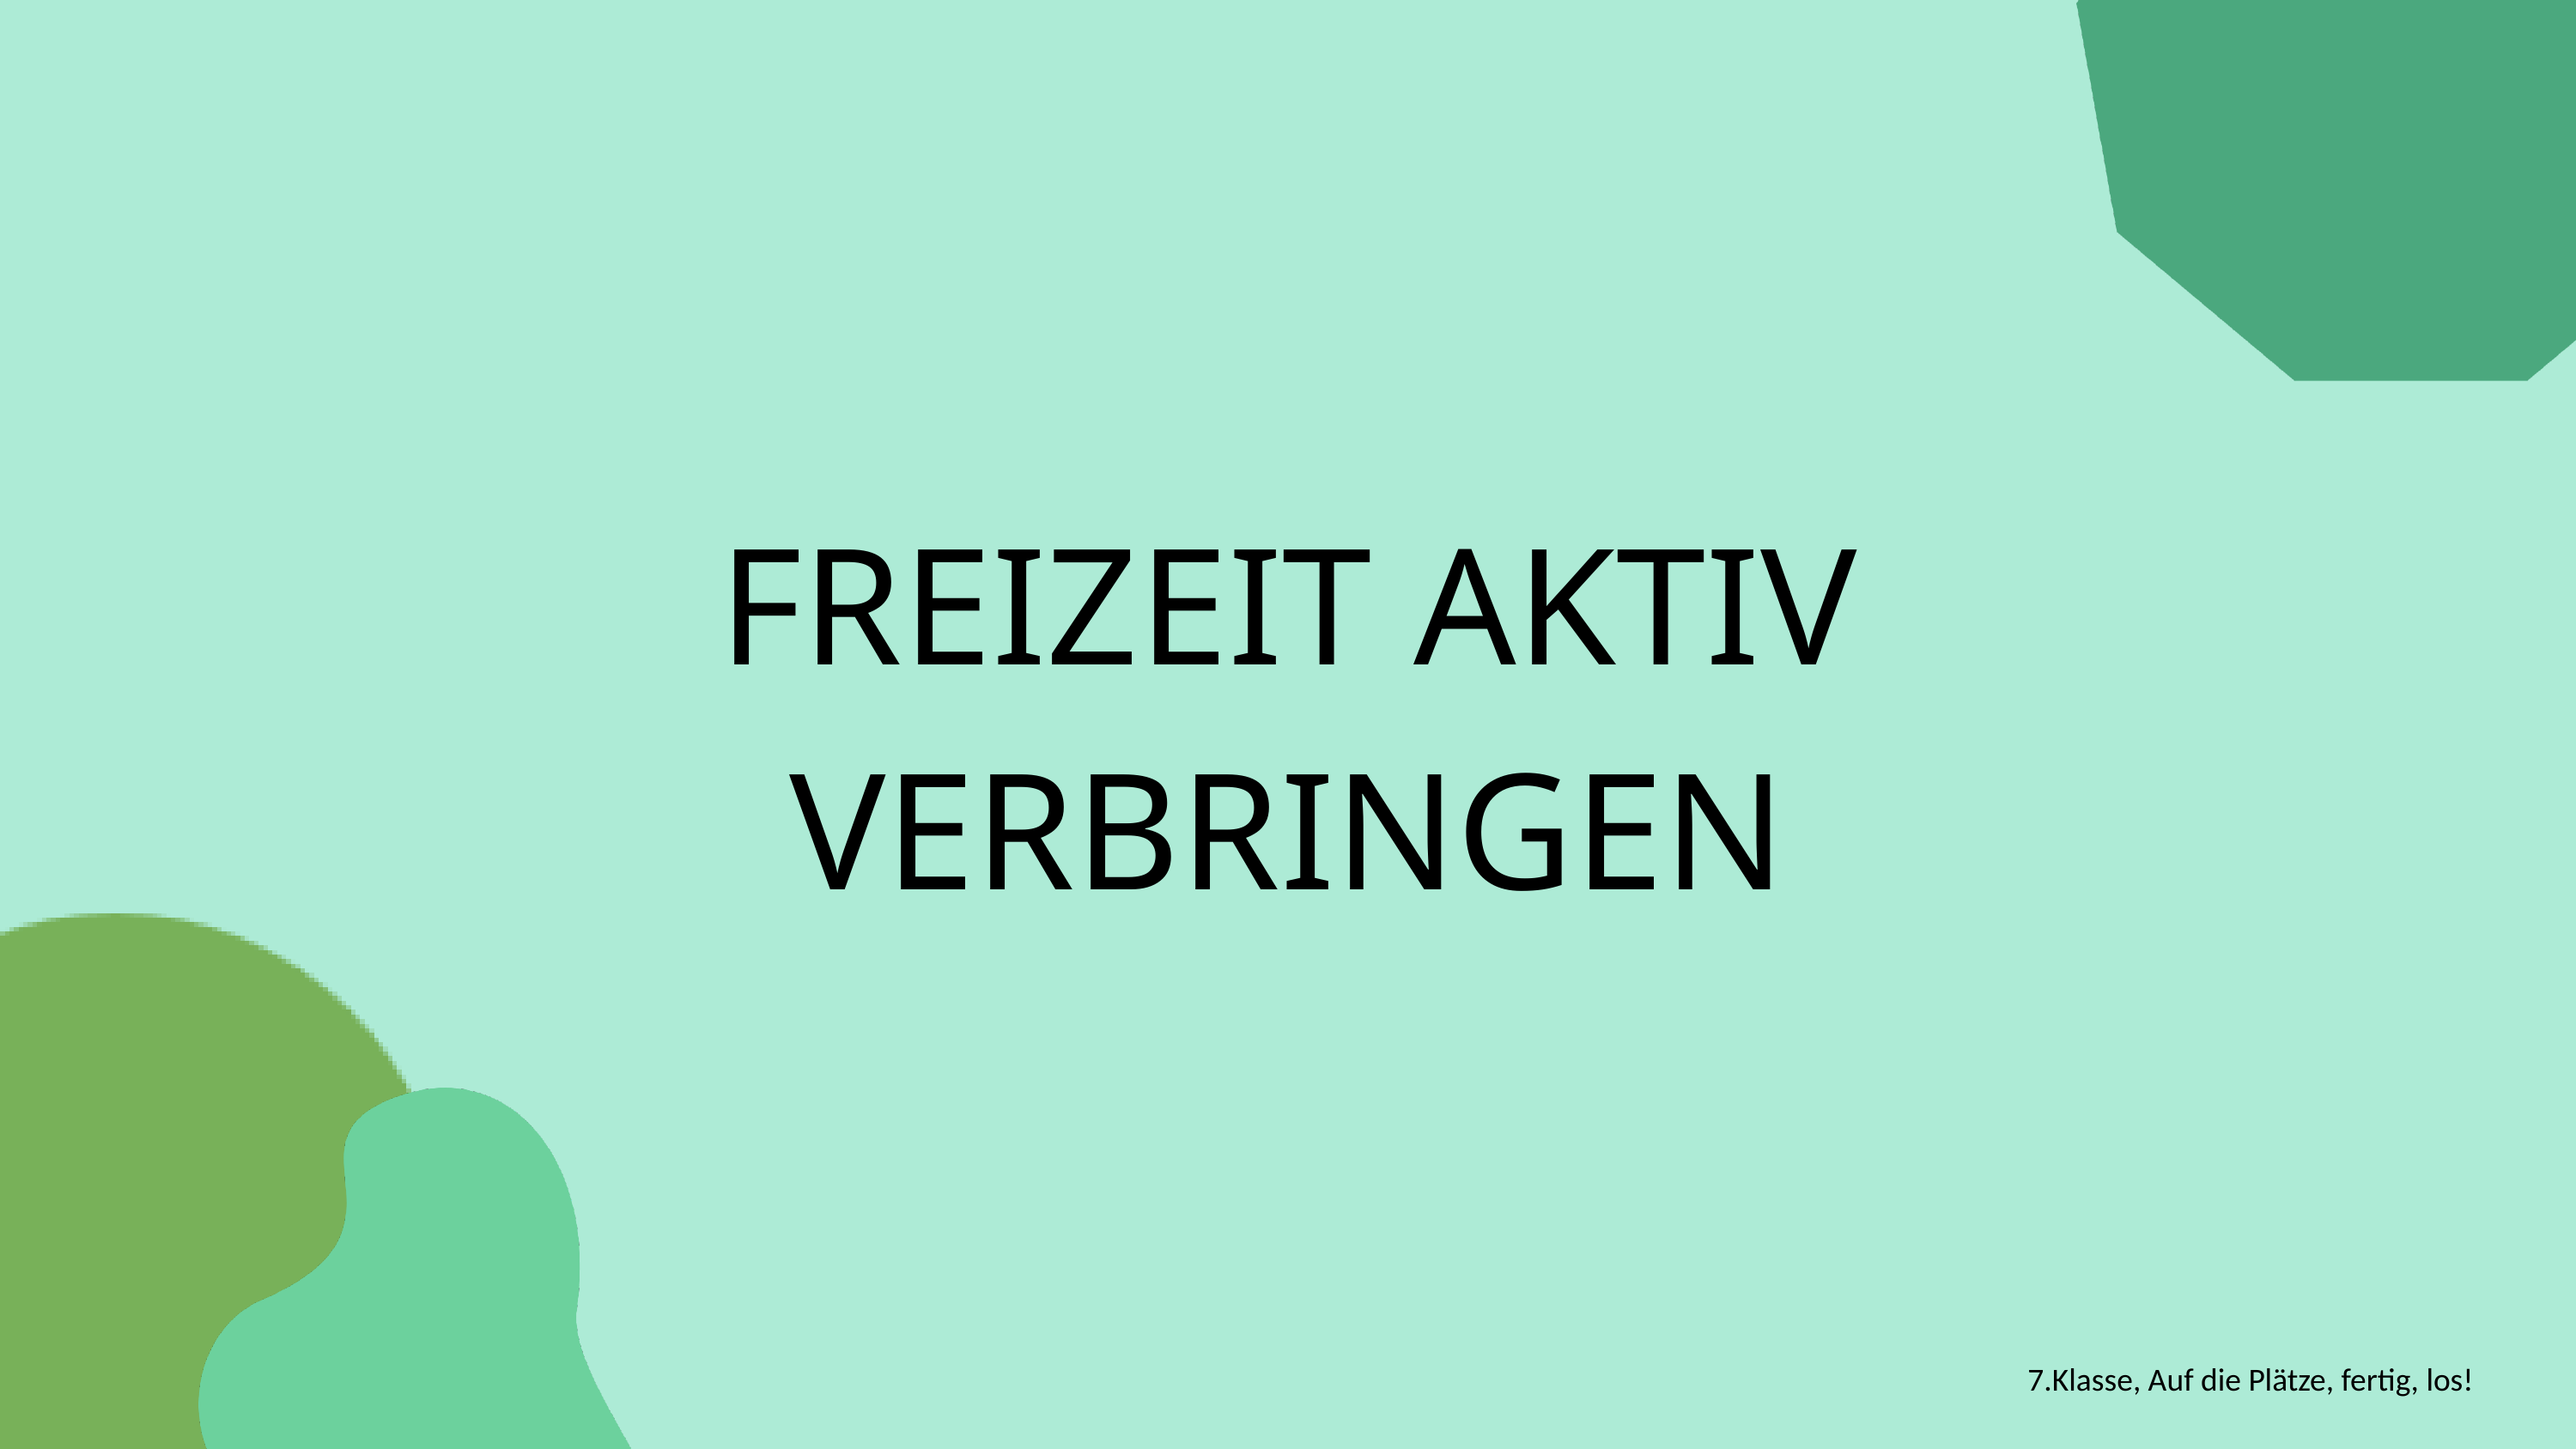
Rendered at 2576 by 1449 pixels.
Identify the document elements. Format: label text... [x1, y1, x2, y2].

picture [2076, 0, 2576, 382]
text_box 7.Klasse, Auf die Plätze, fertig, los! [2014, 1352, 2576, 1443]
text_box FREIZEIT AKTIV VERBRINGEN [254, 471, 2321, 923]
picture [0, 913, 725, 1449]
